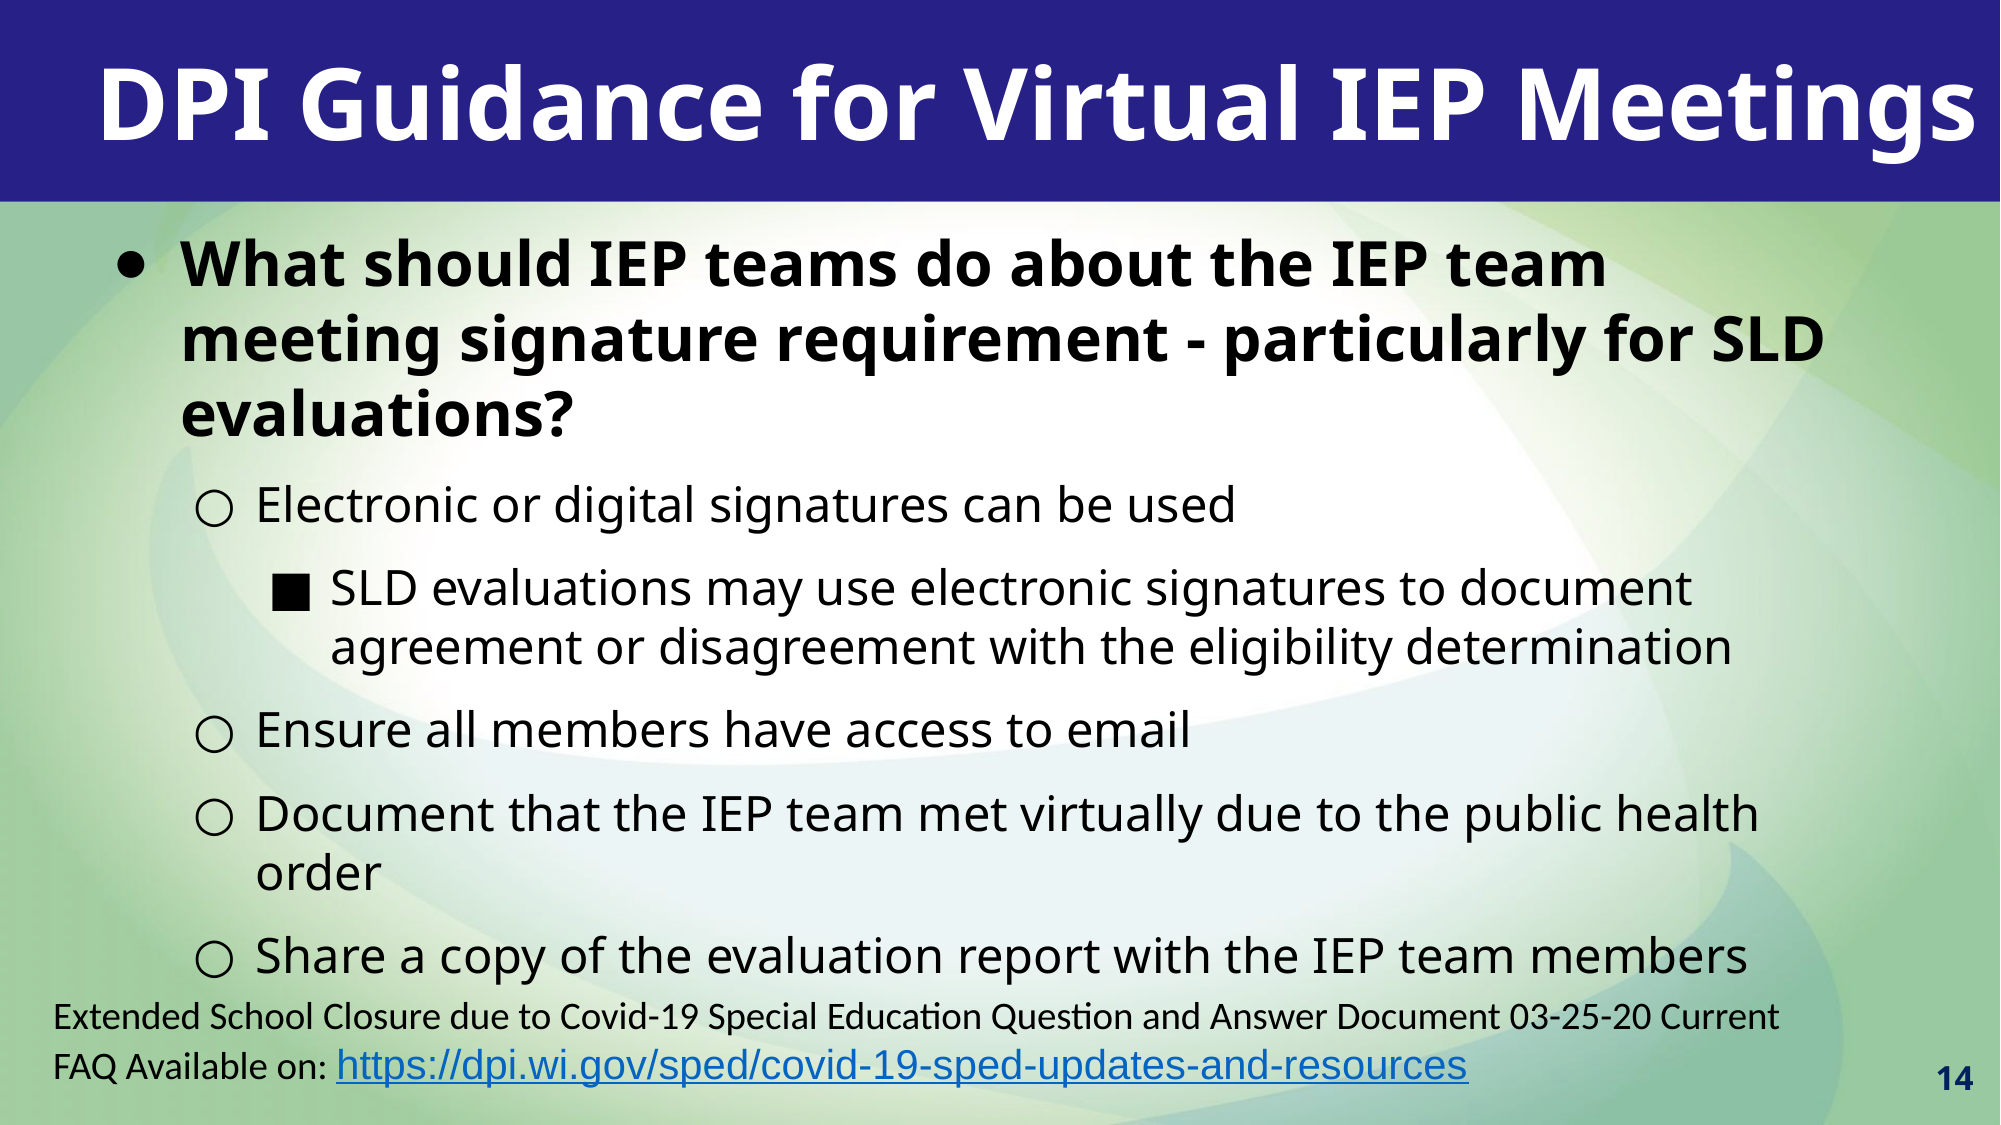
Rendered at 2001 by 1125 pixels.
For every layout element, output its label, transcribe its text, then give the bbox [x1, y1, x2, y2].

list DPI Guidance for Virtual IEP Meetings [38, 0, 2000, 202]
slide_number 14 [1538, 1049, 1989, 1110]
text_box Extended School Closure due to Covid-19 Special Education Question and Answer Document 03-25-20 Current FAQ Available on: https://dpi.wi.gov/sped/covid-19-sped-updates-and-resources [38, 976, 1804, 1121]
list What should IEP teams do about the IEP team meeting signature requirement - particularly for SLD evaluations? Electronic or digital signatures can be used SLD evaluations may use electronic signatures to document agreement or disagreement with the eligibility determination Ensure all members have access to email Document that the IEP team met virtually due to the public health order Share a copy of the evaluation report with the IEP team members [90, 216, 1856, 962]
text_box [0, 202, 2000, 1125]
